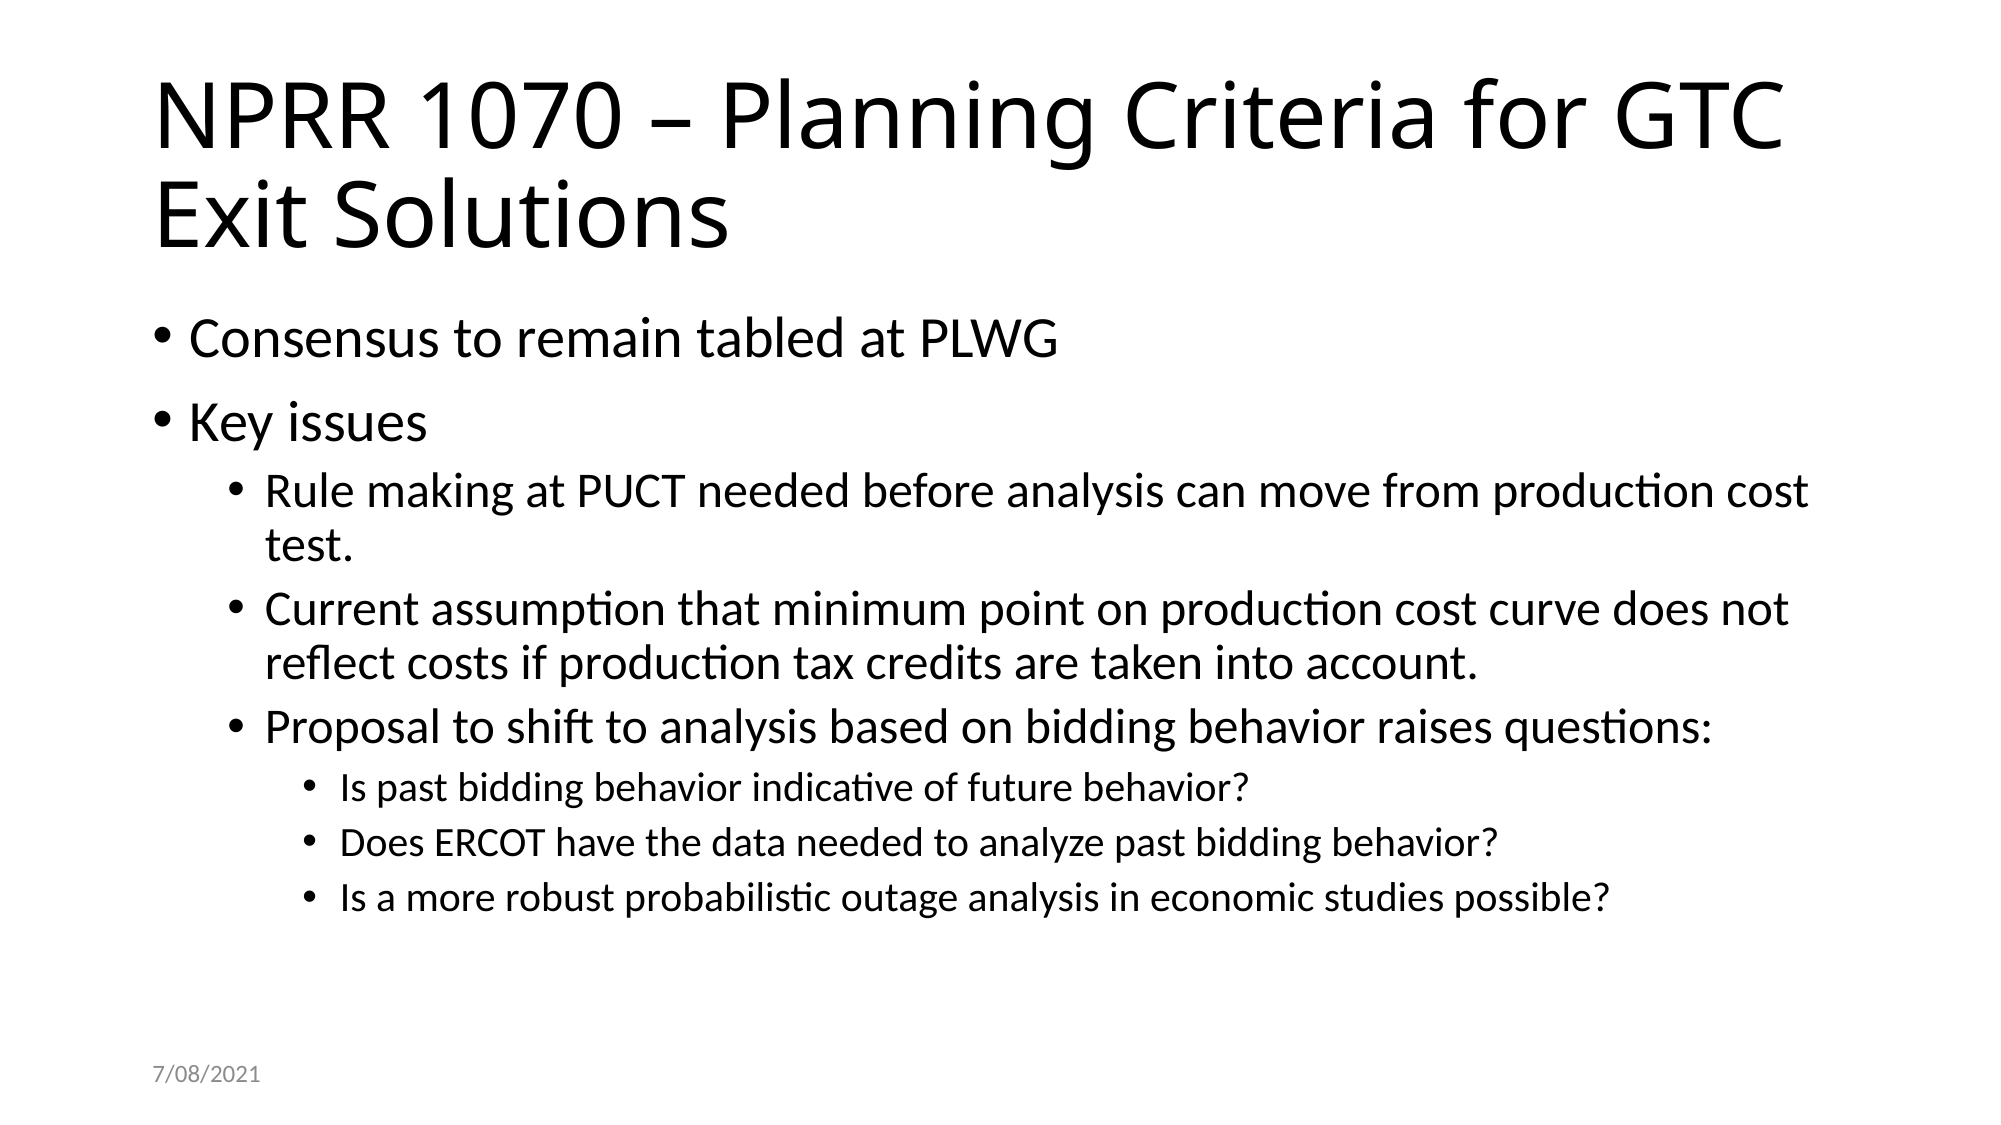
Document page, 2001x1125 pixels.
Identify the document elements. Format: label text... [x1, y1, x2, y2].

list Consensus to remain tabled at PLWG Key issues Rule making at PUCT needed before analysis can move from production cost test. Current assumption that minimum point on production cost curve does not reflect costs if production tax credits are taken into account. Proposal to shift to analysis based on bidding behavior raises questions: Is past bidding behavior indicative of future behavior? Does ERCOT have the data needed to analyze past bidding behavior? Is a more robust probabilistic outage analysis in economic studies possible? [137, 299, 1863, 1014]
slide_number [137, 1042, 588, 1103]
title NPRR 1070 – Planning Criteria for GTC Exit Solutions [137, 59, 1863, 278]
